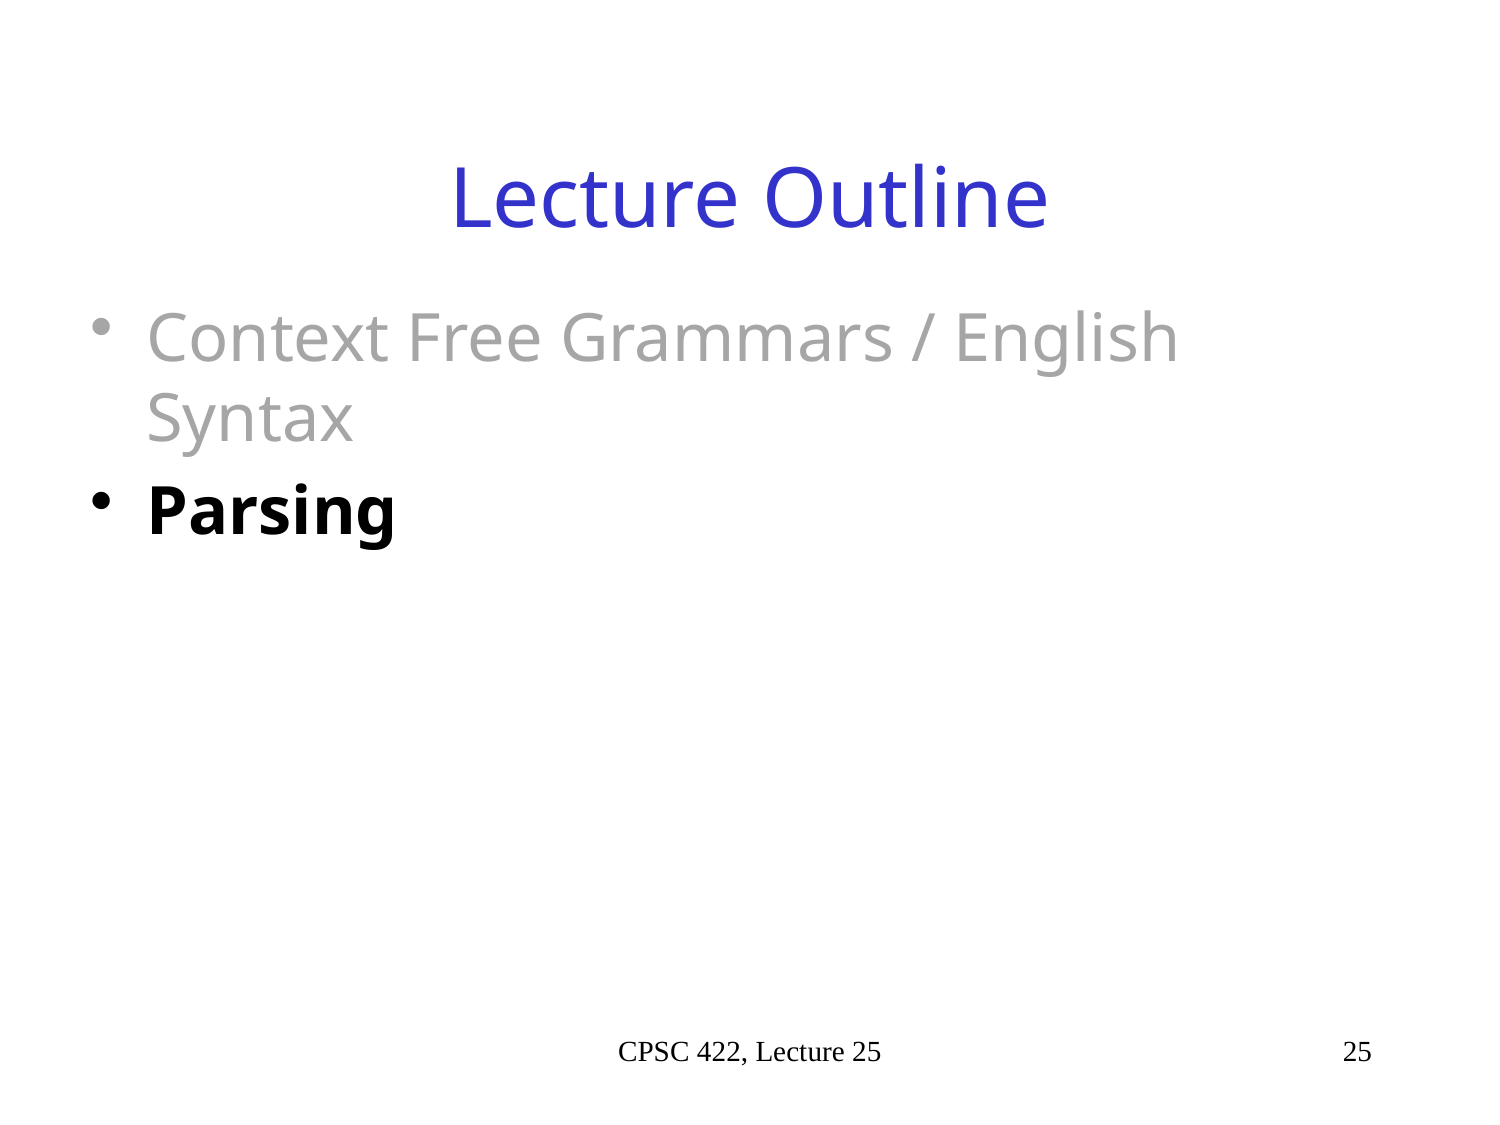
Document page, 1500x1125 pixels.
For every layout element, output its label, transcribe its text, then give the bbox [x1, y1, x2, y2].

list Context Free Grammars / English Syntax Parsing [74, 287, 1401, 938]
slide_number 25 [1074, 1024, 1388, 1101]
title Lecture Outline [112, 99, 1388, 287]
footer CPSC 422, Lecture 25 [512, 1024, 988, 1101]
